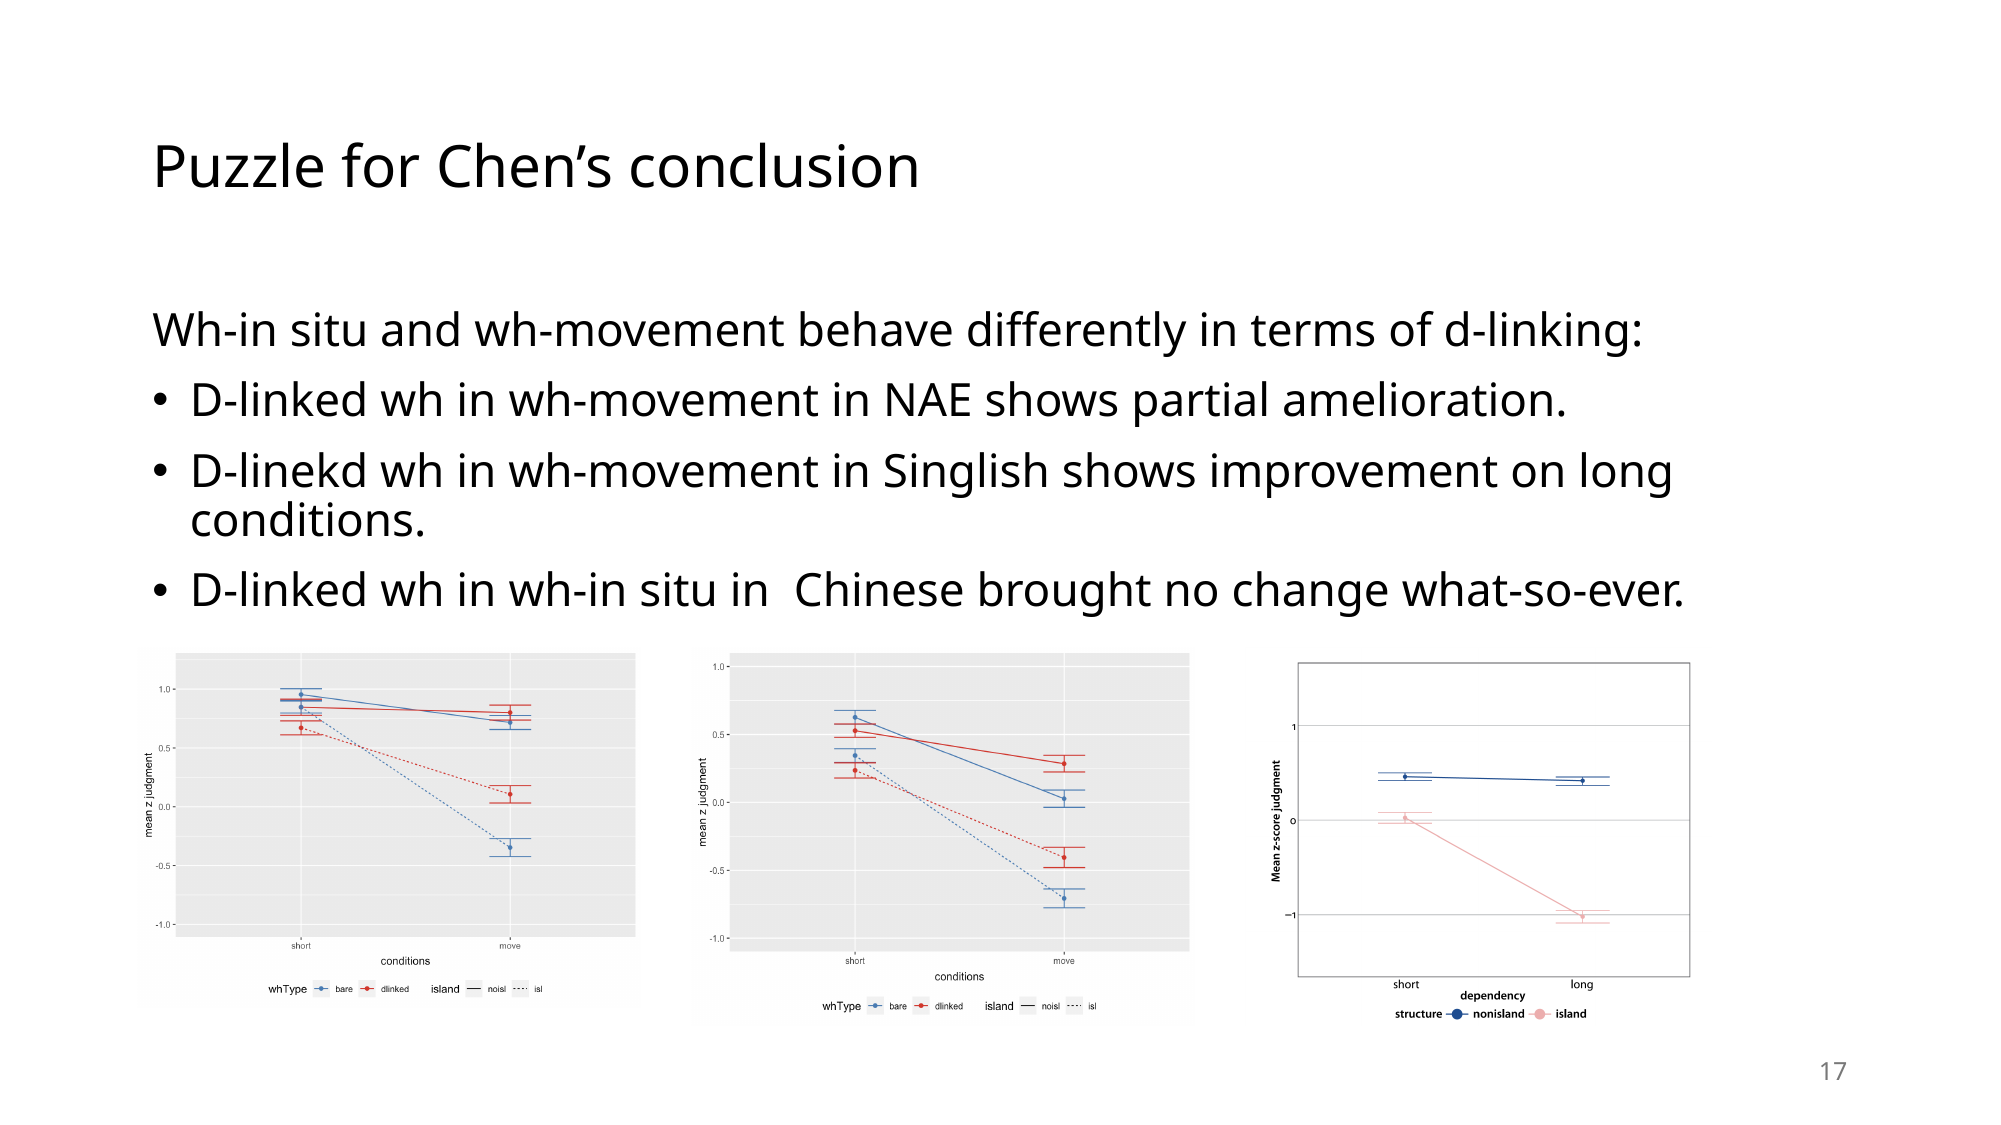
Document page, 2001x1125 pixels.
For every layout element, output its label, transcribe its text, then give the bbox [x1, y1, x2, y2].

slide_number 17 [1412, 1042, 1863, 1103]
picture [1245, 647, 1713, 1027]
title Puzzle for Chen’s conclusion [137, 59, 1863, 278]
list Wh-in situ and wh-movement behave differently in terms of d-linking: D-linked wh in wh-movement in NAE shows partial amelioration. D-linekd wh in wh-movement in Singlish shows improvement on long conditions. D-linked wh in wh-in situ in Chinese brought no change what-so-ever. [137, 299, 1863, 1014]
picture [691, 647, 1195, 1027]
picture [136, 647, 641, 1008]
